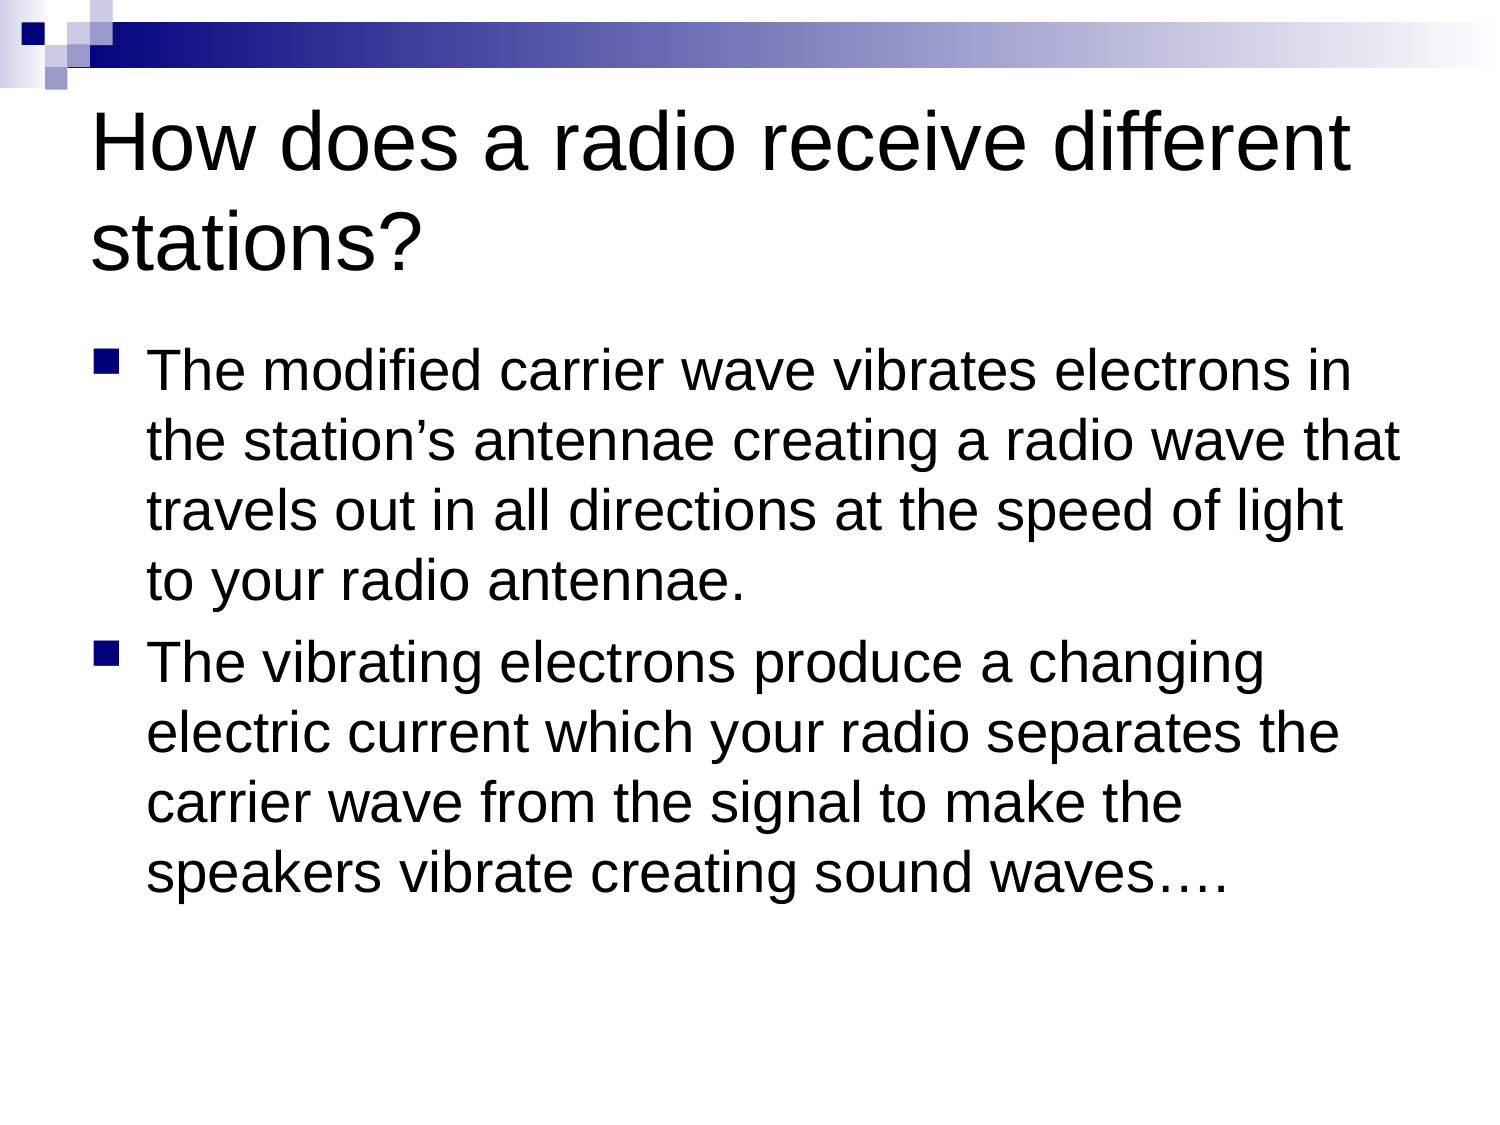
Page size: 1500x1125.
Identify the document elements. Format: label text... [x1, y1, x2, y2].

list The modified carrier wave vibrates electrons in the station’s antennae creating a radio wave that travels out in all directions at the speed of light to your radio antennae. The vibrating electrons produce a changing electric current which your radio separates the carrier wave from the signal to make the speakers vibrate creating sound waves…. [74, 324, 1426, 963]
title How does a radio receive different stations? [74, 74, 1426, 301]
